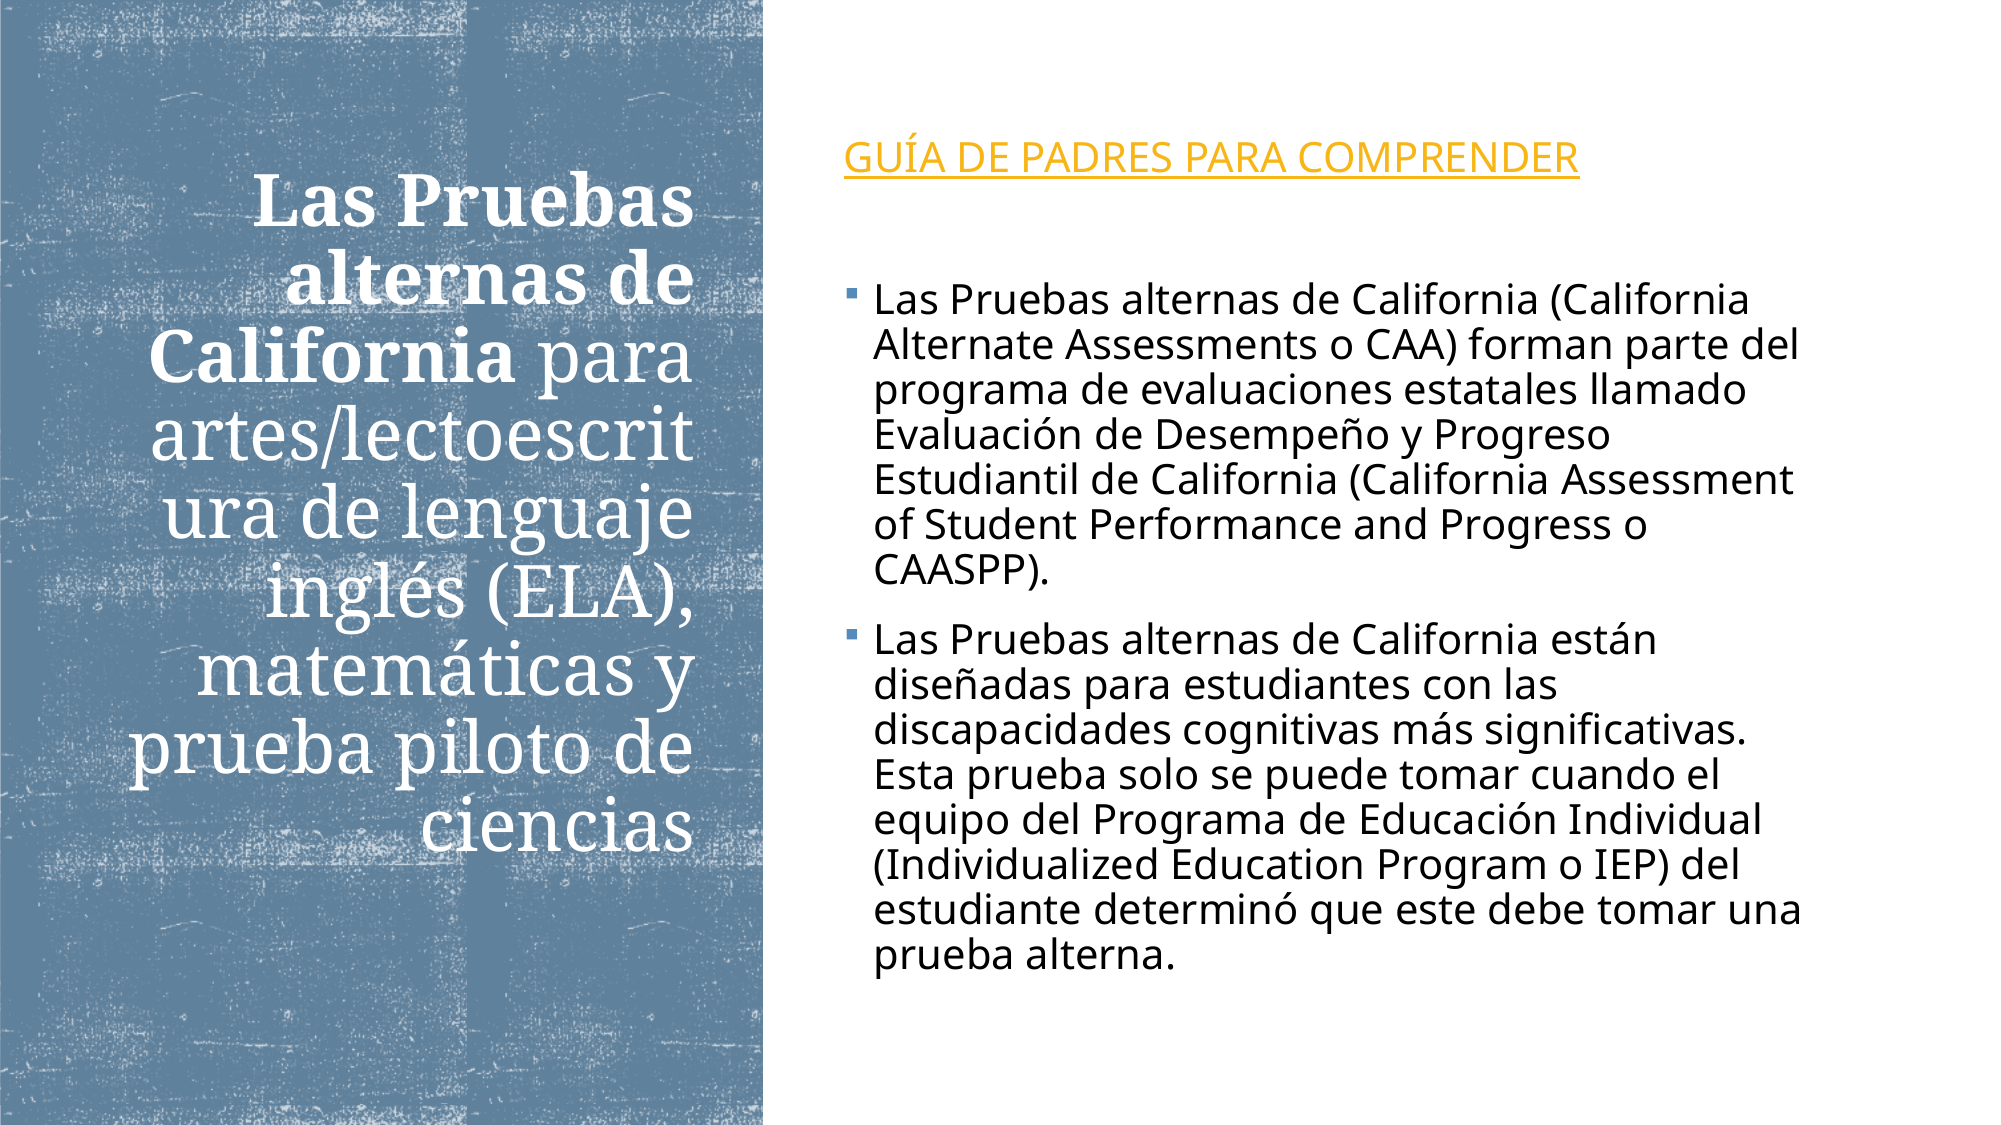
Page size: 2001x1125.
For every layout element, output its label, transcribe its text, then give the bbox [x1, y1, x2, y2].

list GUÍA DE PADRES PARA COMPRENDER Las Pruebas alternas de California (California Alternate Assessments o CAA) forman parte del programa de evaluaciones estatales llamado Evaluación de Desempeño y Progreso Estudiantil de California (California Assessment of Student Performance and Progress o CAASPP). Las Pruebas alternas de California están diseñadas para estudiantes con las discapacidades cognitivas más significativas. Esta prueba solo se puede tomar cuando el equipo del Programa de Educación Individual (Individualized Education Program o IEP) del estudiante determinó que este debe tomar una prueba alterna. [829, 98, 1826, 1013]
title Las Pruebas alternas de California para artes/lectoescritura de lenguaje inglés (ELA), matemáticas y prueba piloto de ciencias [105, 105, 711, 1013]
text_box [763, 0, 2000, 1125]
text_box [0, 0, 763, 1125]
